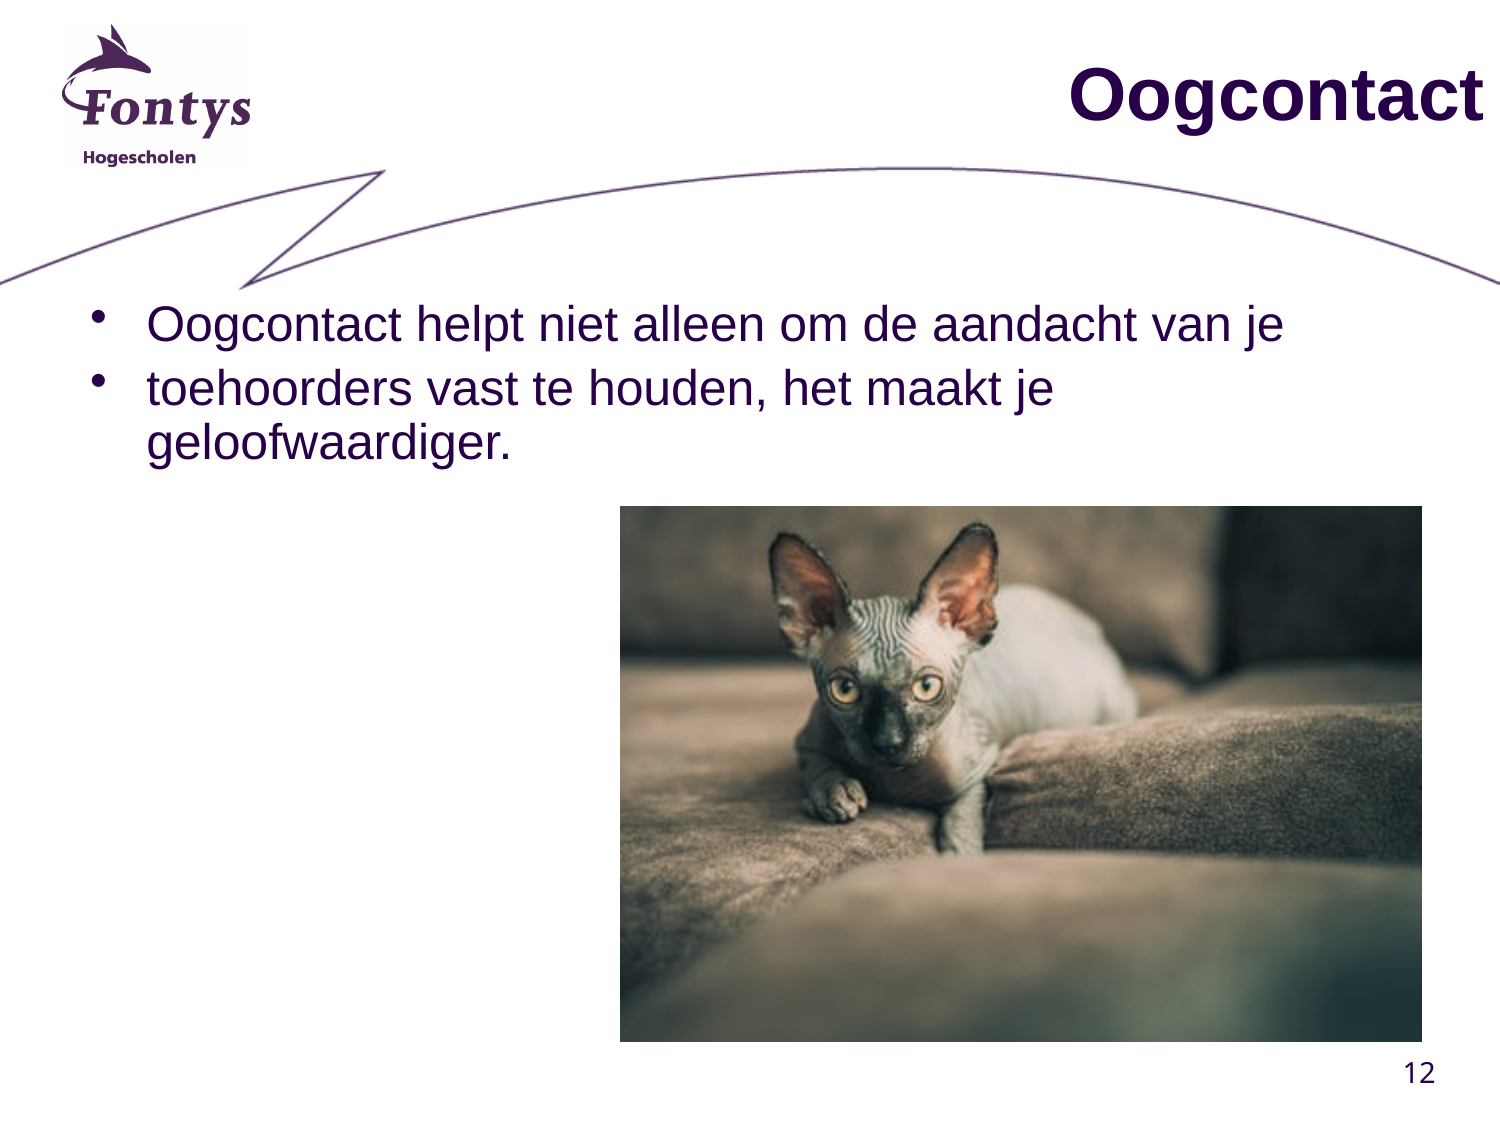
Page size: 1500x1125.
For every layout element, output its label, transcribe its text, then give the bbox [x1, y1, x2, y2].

list Oogcontact helpt niet alleen om de aandacht van je toehoorders vast te houden, het maakt je geloofwaardiger. [75, 290, 1425, 1047]
title Oogcontact [405, 0, 1500, 182]
picture [0, 0, 1500, 1112]
